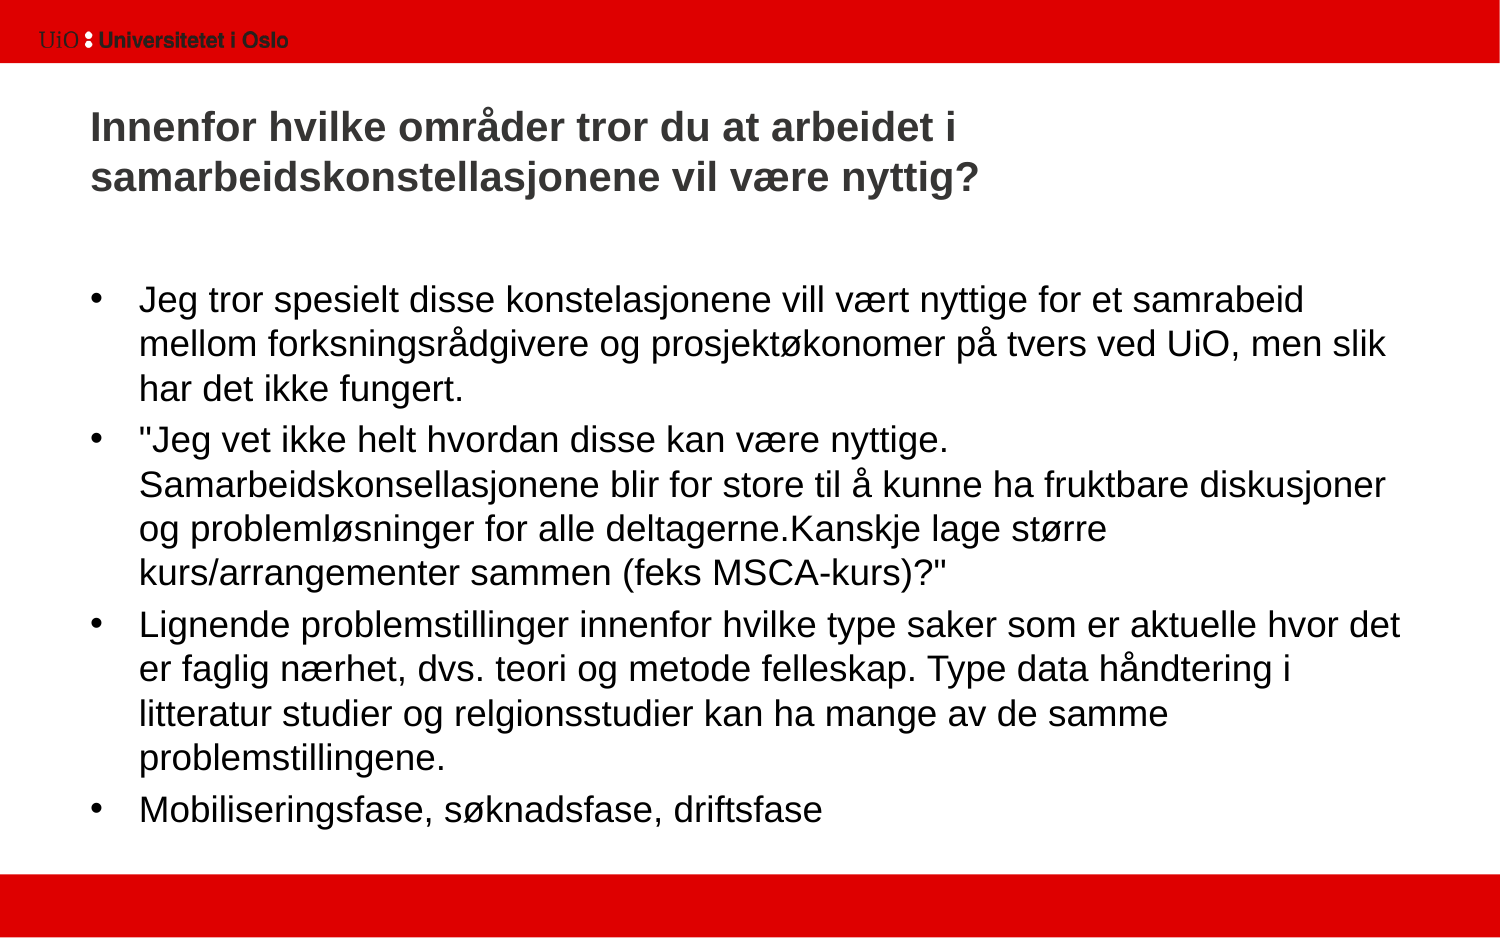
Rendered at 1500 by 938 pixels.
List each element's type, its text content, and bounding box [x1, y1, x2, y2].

title Innenfor hvilke områder tror du at arbeidet i samarbeidskonstellasjonene vil være nyttig? [75, 78, 1425, 221]
list Jeg tror spesielt disse konstelasjonene vill vært nyttige for et samrabeid mellom forksningsrådgivere og prosjektøkonomer på tvers ved UiO, men slik har det ikke fungert. "Jeg vet ikke helt hvordan disse kan være nyttige. Samarbeidskonsellasjonene blir for store til å kunne ha fruktbare diskusjoner og problemløsninger for alle deltagerne.Kanskje lage større kurs/arrangementer sammen (feks MSCA-kurs)?" Lignende problemstillinger innenfor hvilke type saker som er aktuelle hvor det er faglig nærhet, dvs. teori og metode felleskap. Type data håndtering i litteratur studier og relgionsstudier kan ha mange av de samme problemstillingene. Mobiliseringsfase, søknadsfase, driftsfase [75, 267, 1425, 838]
picture [39, 31, 288, 48]
